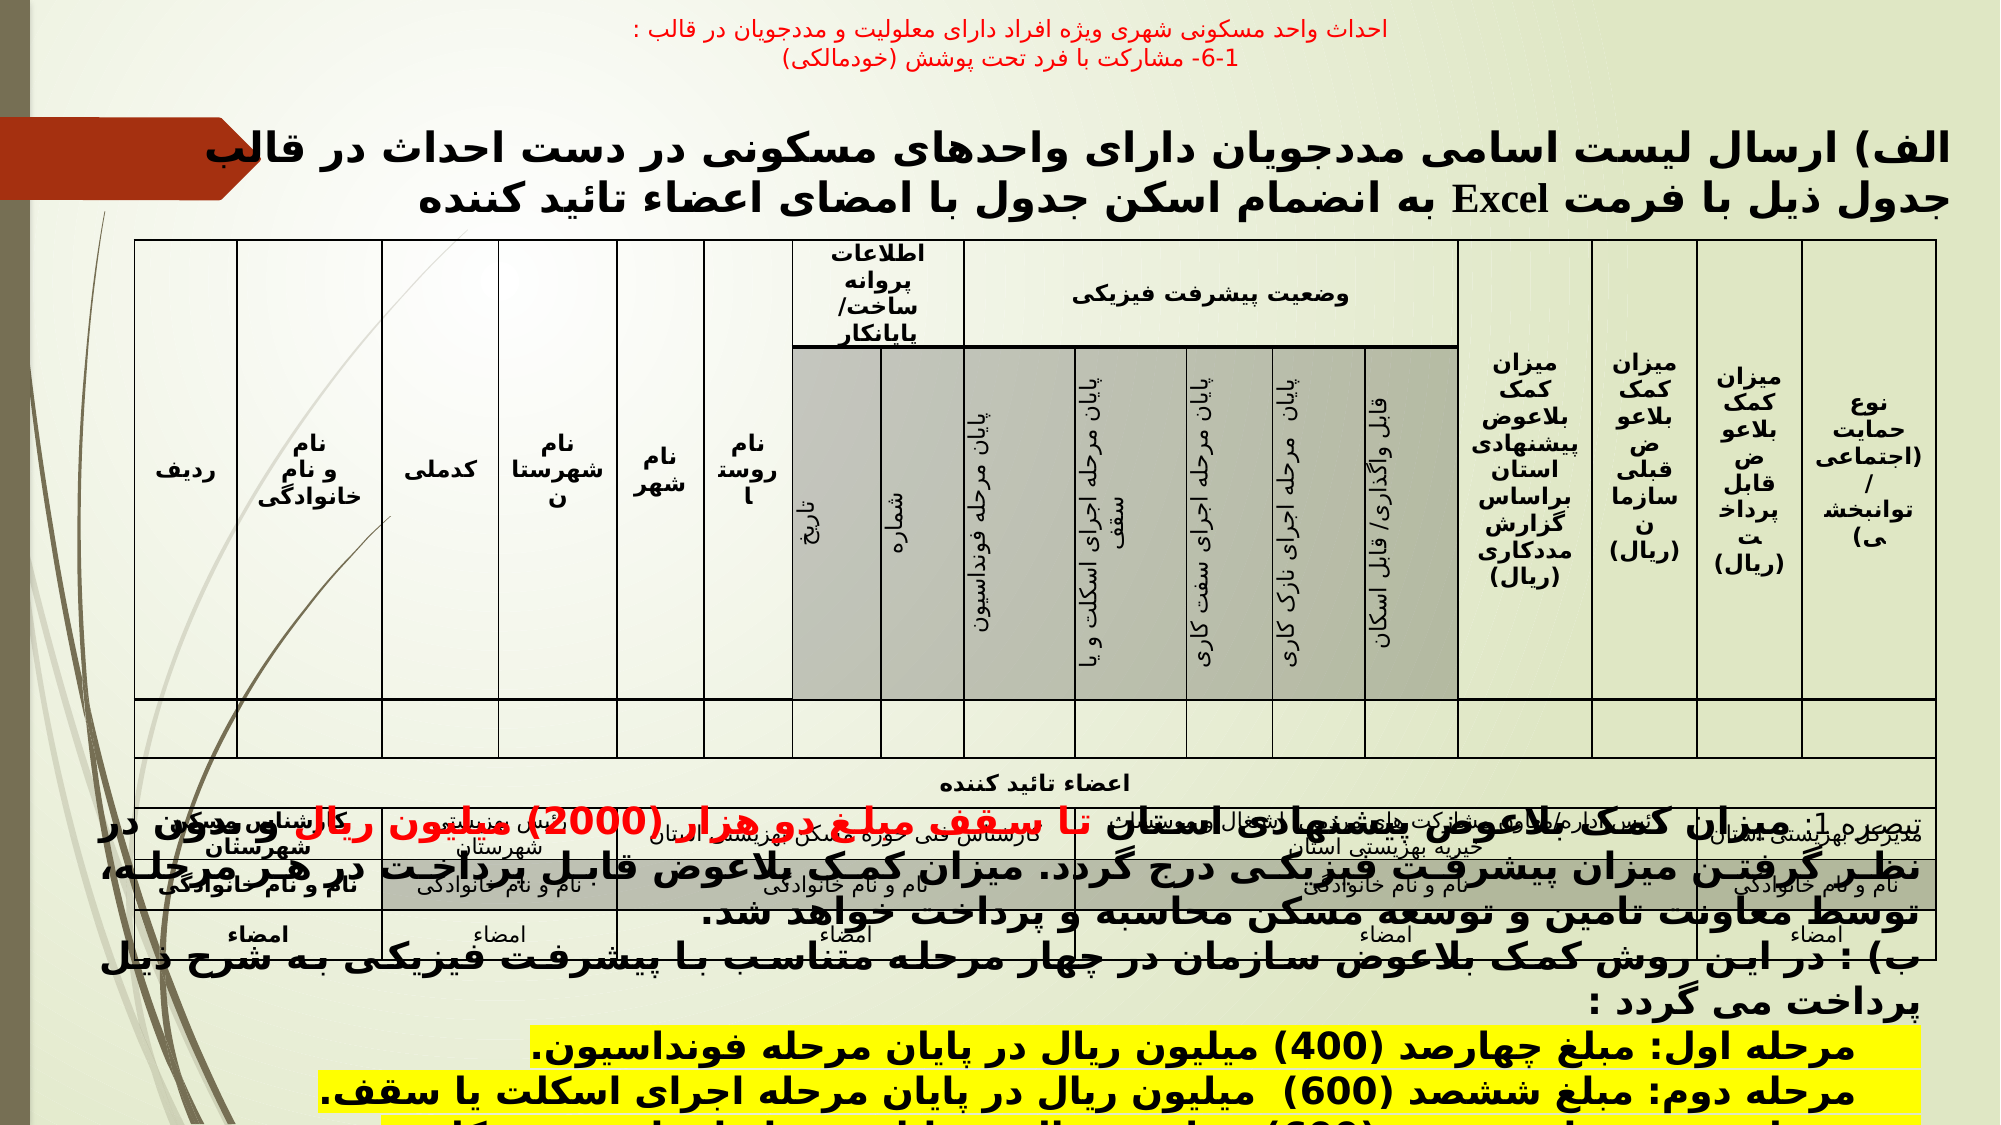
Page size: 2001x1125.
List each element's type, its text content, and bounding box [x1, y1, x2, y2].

table_cell پایان مرحله اجرای سفت کاری [1187, 349, 1272, 699]
text_box الف) ارسال لیست اسامی مددجویان دارای واحدهای مسکونی در دست احداث در قالب جدول ذیل با فرمت Excel به انضمام اسکن جدول با امضای اعضاء تائید کننده [165, 113, 1968, 228]
table_cell [1593, 701, 1696, 757]
title احداث واحد مسکونی شهری ویژه افراد دارای معلولیت و مددجویان در قالب : 1-6- مشارکت با فرد تحت پوشش (خودمالکی) [84, 6, 1937, 103]
table_header نام روستا [705, 241, 792, 698]
table_cell [1803, 701, 1935, 757]
table_cell [793, 701, 880, 757]
table_cell [705, 701, 792, 757]
table_header وضعیت پیشرفت فیزیکی [965, 241, 1457, 345]
table_header میزان کمک بلاعوض قابل پرداخت (ریال) [1698, 241, 1801, 698]
table_header ردیف [135, 241, 236, 698]
table_cell [618, 701, 703, 757]
table_cell [135, 701, 236, 757]
table_cell [1366, 701, 1457, 757]
table_cell [383, 701, 498, 757]
table_header نام شهر [618, 241, 703, 698]
table_header اطلاعات پروانه ساخت/ پایانکار [793, 241, 963, 345]
table_cell پایان مرحله اجرای اسکلت و یا سقف [1076, 349, 1186, 699]
table_cell [965, 701, 1074, 757]
table_header نام و نام خانوادگی [238, 241, 381, 698]
text_box تبصره 1: میزان کمک بلاعوض پیشنهادی استان تا سقف مبلغ دو هزار (2000) میلیون ريال و بدون در نظر گرفتن میزان پیشرفت فیزیکی درج گردد. میزان کمک بلاعوض قابل پرداخت در هر مرحله، توسط معاونت تامین و توسعه مسکن محاسبه و پرداخت خواهد شد. ب) : در این روش کمک بلاعوض سازمان در چهار مرحله متناسب با پیشرفت فیزیکی به شرح ذیل پرداخت می گردد : مرحله اول: مبلغ چهارصد (400) میلیون ریال در پایان مرحله فونداسیون. مرحله دوم: مبلغ ششصد (600) میلیون ریال در پایان مرحله اجرای اسکلت یا سقف. مرحله سوم: مبلغ ششصد (600) میلیون ریال در پایان مرحله اجرای سفت کاری. مرحله چهارم : مبلغ چهارصد (400) میلیون ریال در مرحله پایان اجرای نازک کاری. [84, 789, 1937, 1125]
table_cell قابل واگذاری/ قابل اسکان [1366, 349, 1457, 699]
table_cell پایان مرحله اجرای نازک کاری [1273, 349, 1364, 699]
table_cell [1698, 701, 1801, 757]
table_header میزان کمک بلاعوض پیشنهادی استان براساس گزارش مددکاری (ریال) [1459, 241, 1591, 698]
table_cell پایان مرحله فونداسیون [965, 349, 1074, 699]
table_cell تاریخ [793, 349, 880, 699]
table_cell شماره [882, 349, 963, 699]
table_cell [882, 701, 963, 757]
table_cell [238, 701, 381, 757]
table_cell [1273, 701, 1364, 757]
table_cell [1187, 701, 1272, 757]
table_header نام شهرستان [499, 241, 616, 698]
table_header کدملی [383, 241, 498, 698]
table_cell [499, 701, 616, 757]
table_header میزان کمک بلاعوض قبلی سازمان (ریال) [1593, 241, 1696, 698]
table_cell [1076, 701, 1186, 757]
table_cell اعضاء تائید کننده [135, 759, 1935, 789]
table_header نوع حمایت (اجتماعی/ توانبخشی) [1803, 241, 1935, 698]
table_cell [1459, 701, 1591, 757]
